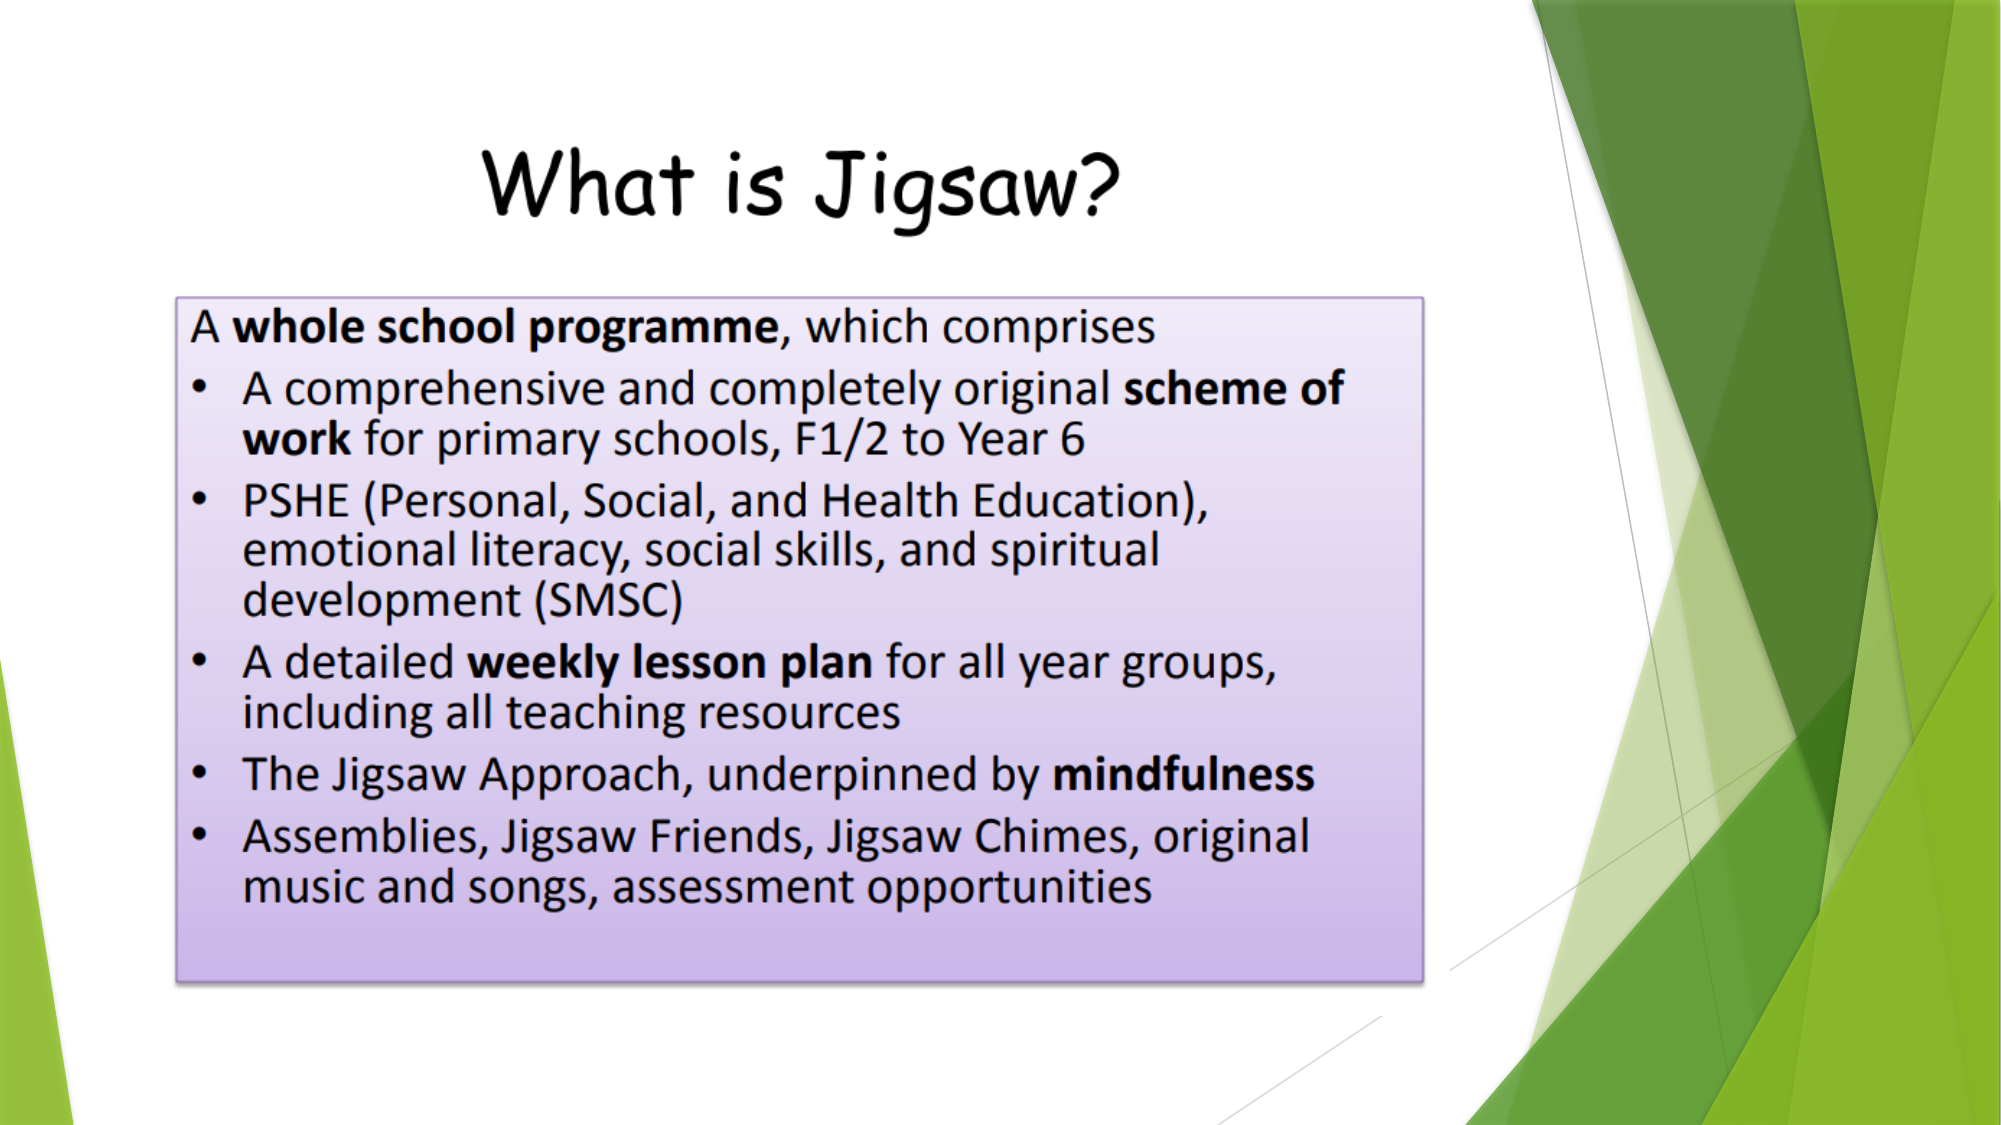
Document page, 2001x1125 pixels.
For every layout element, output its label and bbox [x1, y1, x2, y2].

list [123, 59, 1451, 1017]
